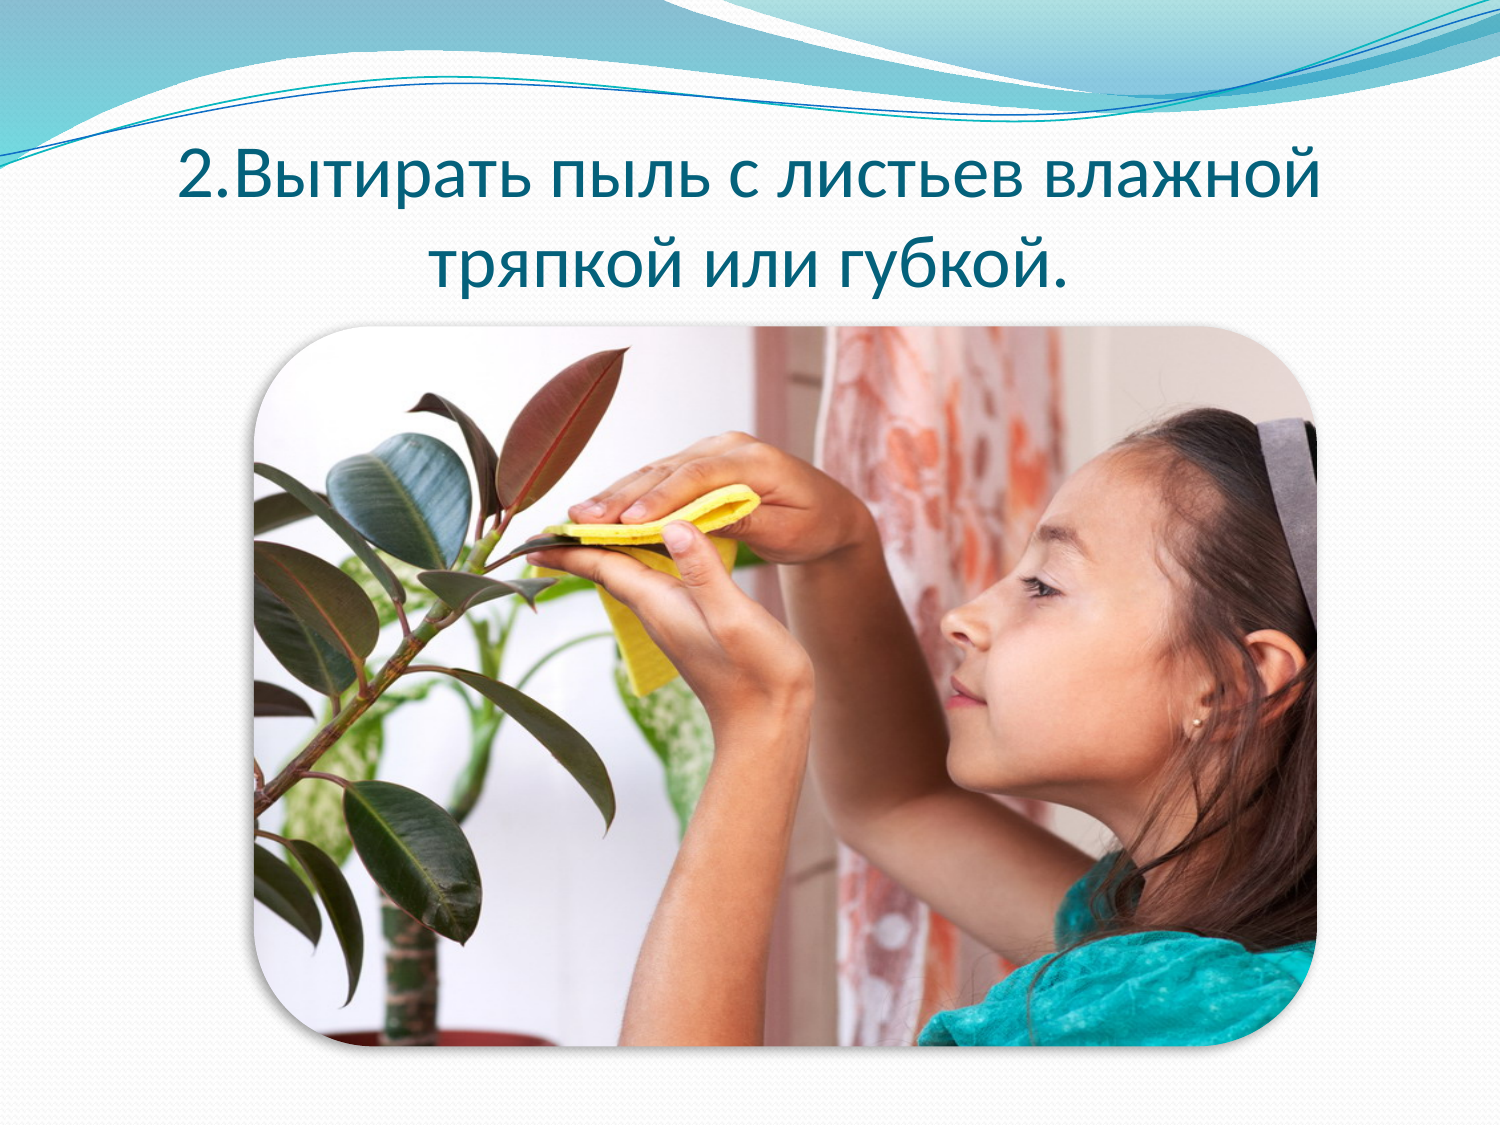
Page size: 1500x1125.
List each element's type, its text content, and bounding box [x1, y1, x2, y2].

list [253, 326, 1318, 1047]
title 2.Вытирать пыль с листьев влажной тряпкой или губкой. [75, 115, 1425, 303]
